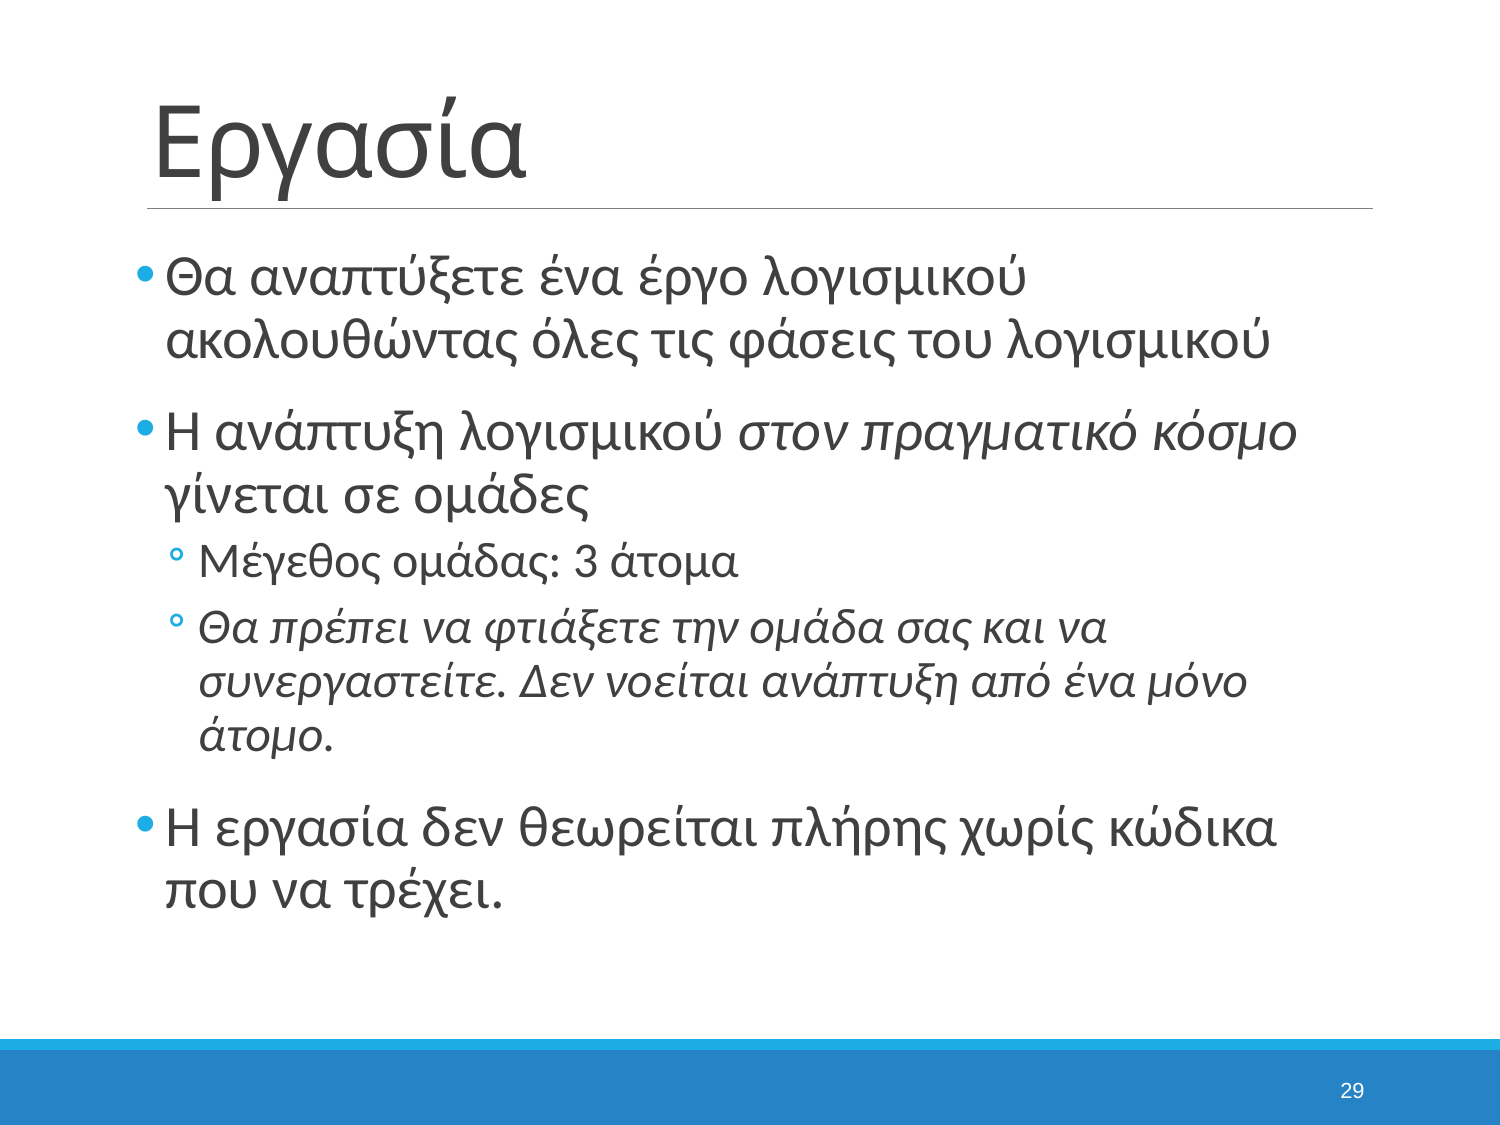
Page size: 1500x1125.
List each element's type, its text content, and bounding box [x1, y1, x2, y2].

slide_number 29 [1218, 1059, 1380, 1120]
title Εργασία [135, 16, 1373, 206]
list Θα αναπτύξετε ένα έργο λογισμικού ακολουθώντας όλες τις φάσεις του λογισμικού Η ανάπτυξη λογισμικού στον πραγματικό κόσμο γίνεται σε ομάδες Μέγεθος ομάδας: 3 άτομα Θα πρέπει να φτιάξετε την ομάδα σας και να συνεργαστείτε. Δεν νοείται ανάπτυξη από ένα μόνο άτομο. Η εργασία δεν θεωρείται πλήρης χωρίς κώδικα που να τρέχει. [135, 237, 1373, 1028]
